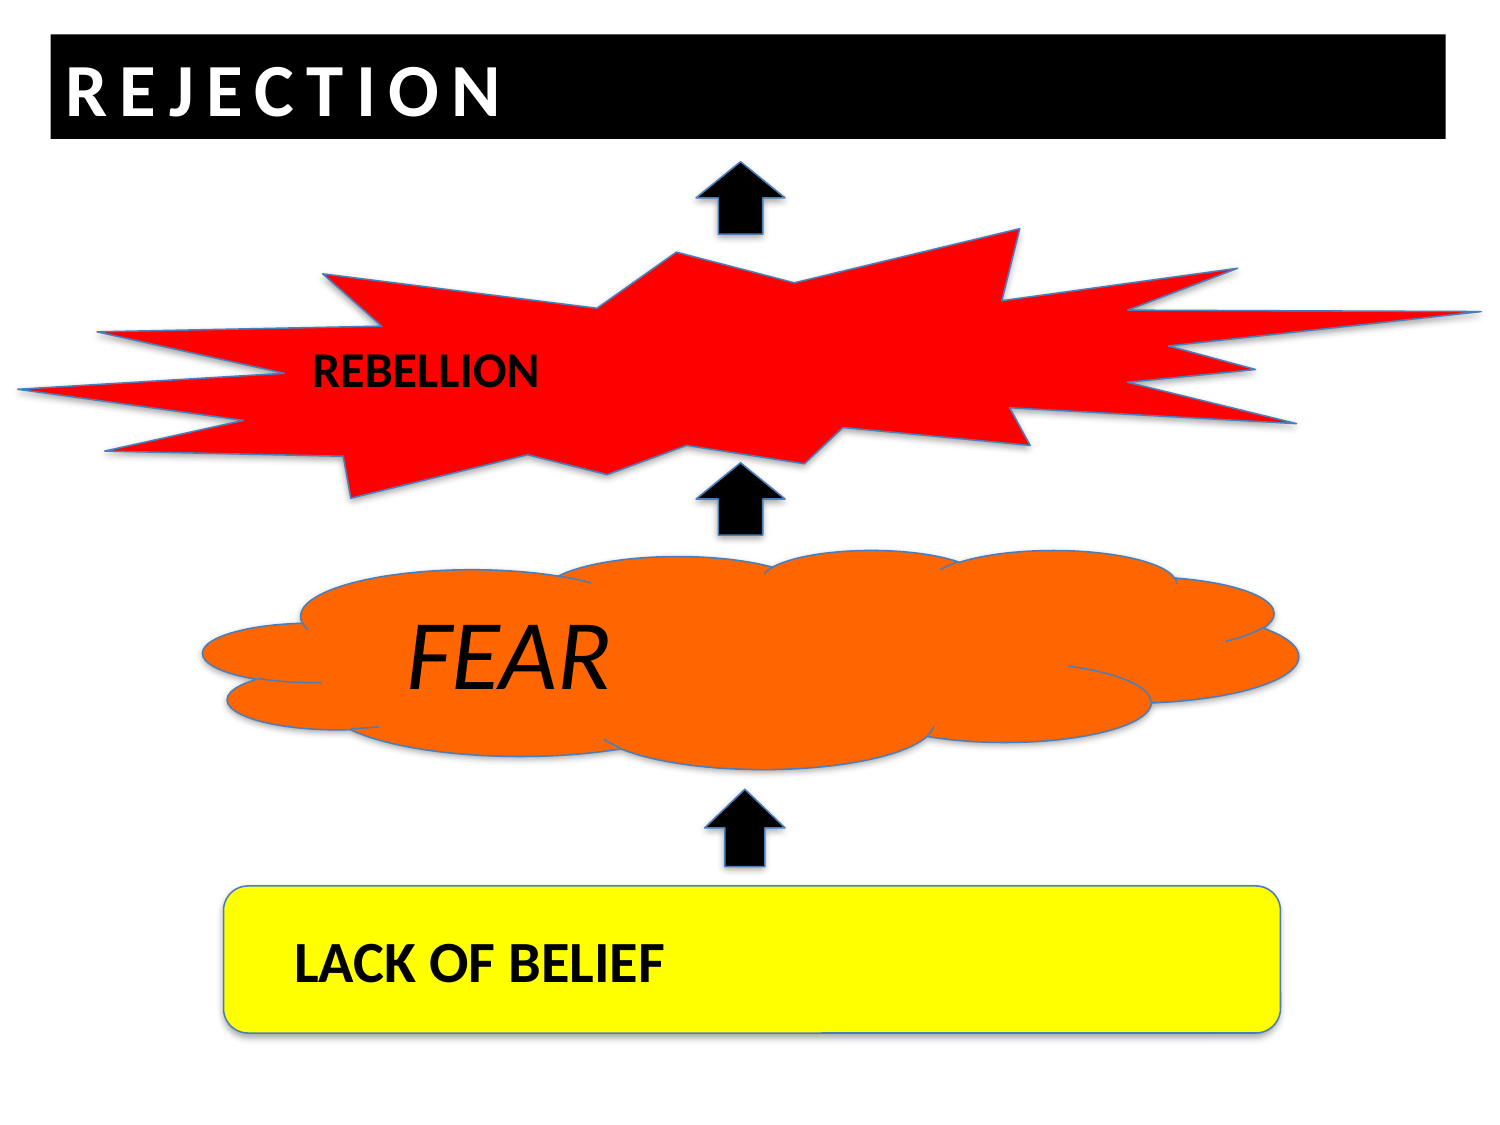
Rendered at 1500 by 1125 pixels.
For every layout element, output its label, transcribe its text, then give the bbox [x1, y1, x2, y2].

text_box LACK OF BELIEF [279, 917, 1202, 1002]
text_box FEAR [391, 582, 1071, 718]
text_box REJECTION [50, 34, 1446, 139]
text_box [703, 788, 786, 868]
text_box REBELLION [297, 329, 1139, 405]
text_box [222, 885, 1282, 1034]
text_box [201, 549, 1300, 771]
text_box [16, 227, 1482, 499]
text_box [695, 463, 786, 536]
text_box [695, 161, 786, 235]
